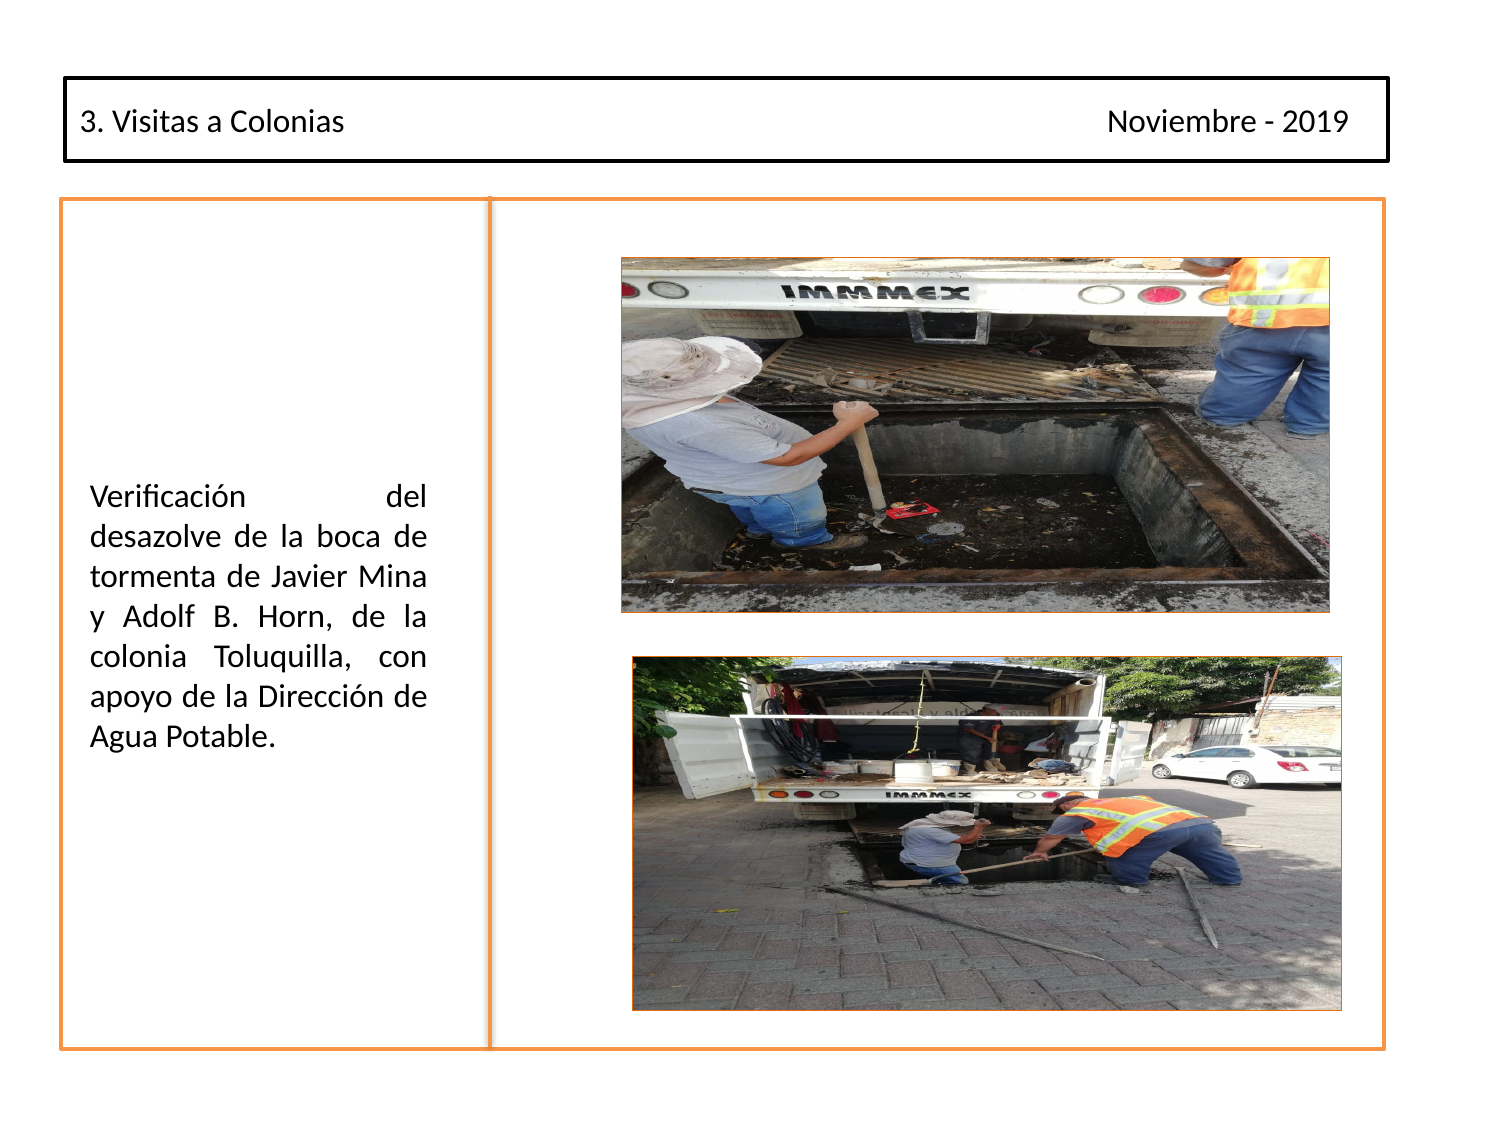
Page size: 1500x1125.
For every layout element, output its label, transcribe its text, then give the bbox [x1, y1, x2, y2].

picture [632, 655, 1342, 1011]
text_box Verificación del desazolve de la boca de tormenta de Javier Mina y Adolf B. Horn, de la colonia Toluquilla, con apoyo de la Dirección de Agua Potable. [75, 255, 443, 887]
text_box 3. Visitas a Colonias Noviembre - 2019 [63, 76, 1390, 163]
text_box [495, 197, 1386, 1051]
picture [620, 257, 1330, 613]
text_box [59, 197, 485, 1051]
